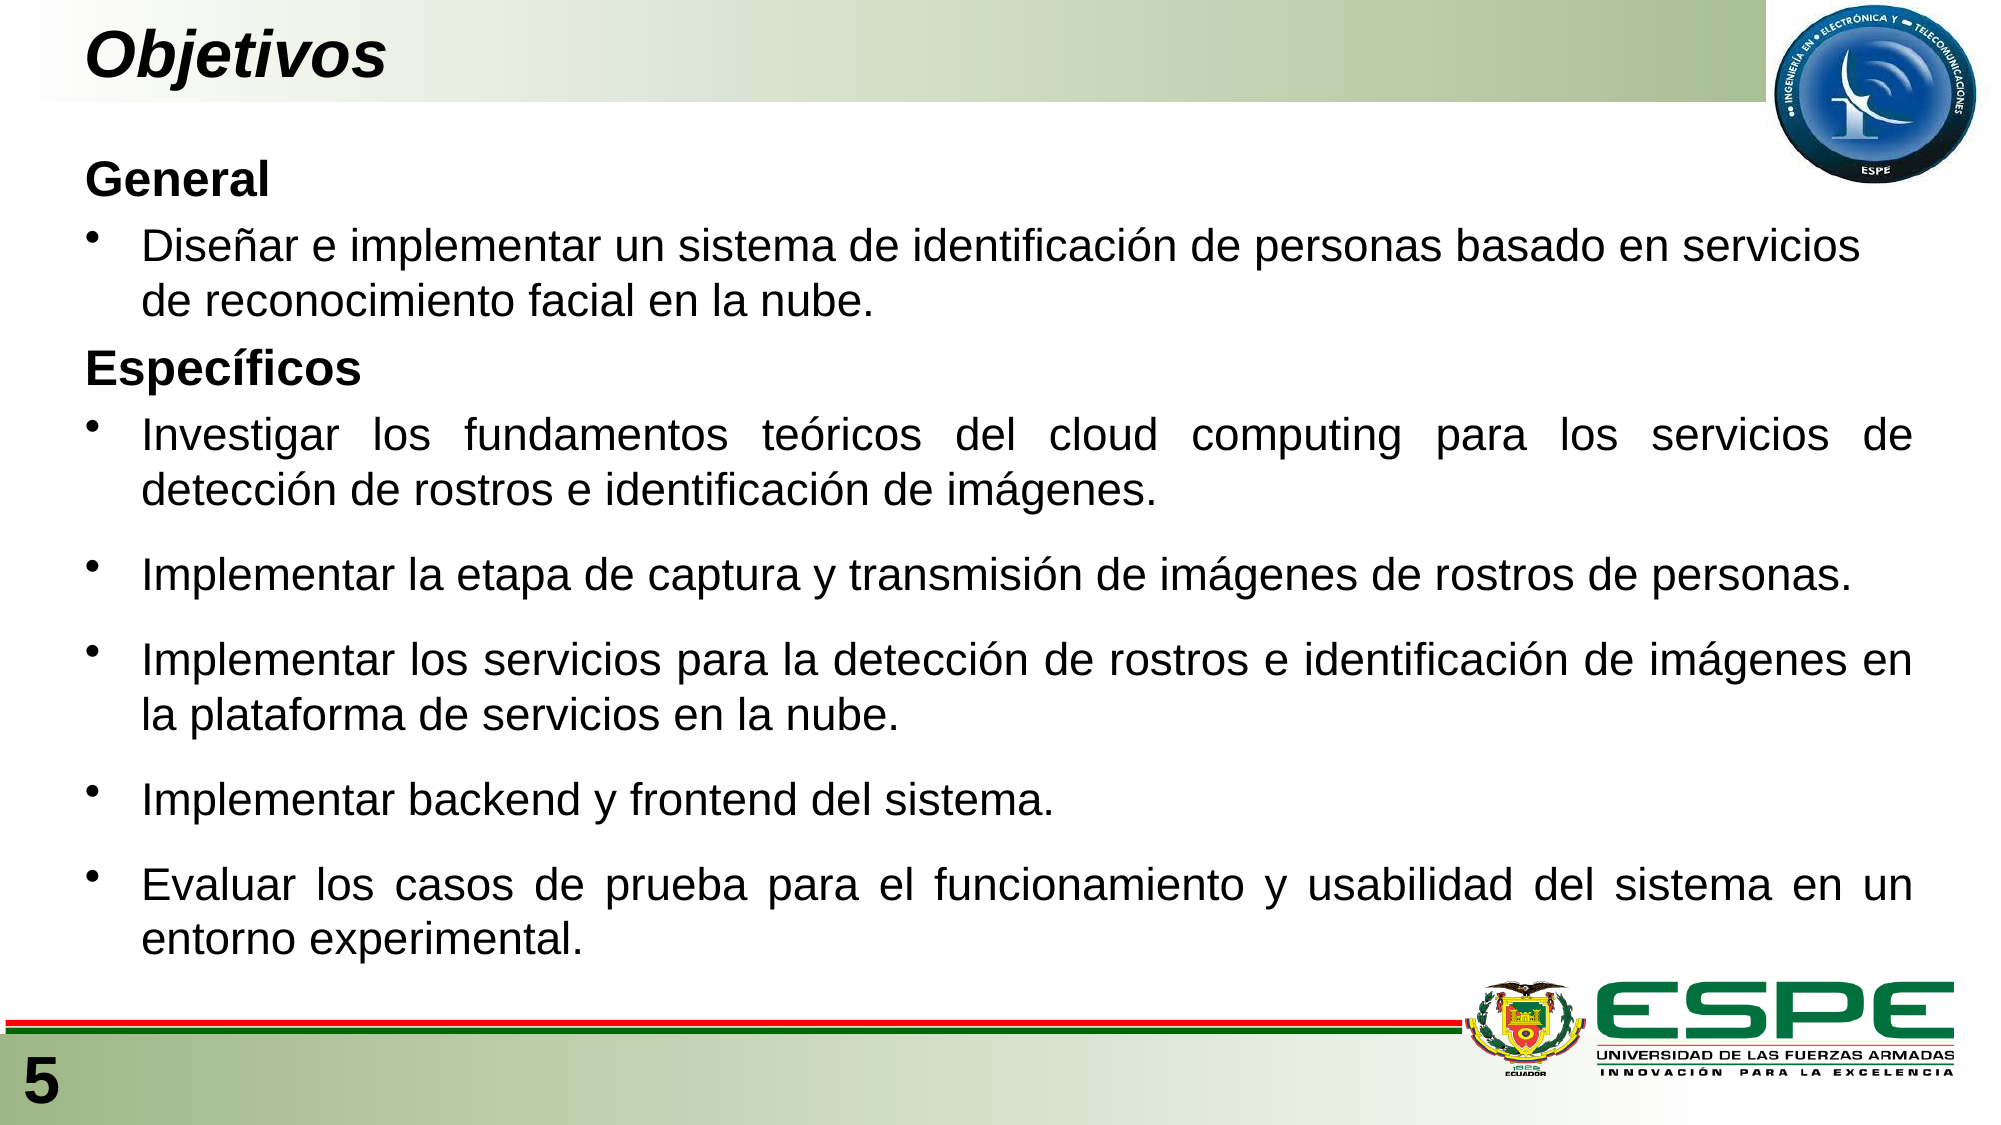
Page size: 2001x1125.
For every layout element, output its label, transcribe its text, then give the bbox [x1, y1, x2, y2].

title Objetivos [69, 3, 1762, 192]
picture [1766, 0, 2000, 192]
text_box 5 [8, 1029, 192, 1124]
picture [1465, 981, 1954, 1076]
list General Diseñar e implementar un sistema de identificación de personas basado en servicios de reconocimiento facial en la nube. Específicos Investigar los fundamentos teóricos del cloud computing para los servicios de detección de rostros e identificación de imágenes. Implementar la etapa de captura y transmisión de imágenes de rostros de personas. Implementar los servicios para la detección de rostros e identificación de imágenes en la plataforma de servicios en la nube. Implementar backend y frontend del sistema. Evaluar los casos de prueba para el funcionamiento y usabilidad del sistema en un entorno experimental. [69, 192, 1930, 972]
